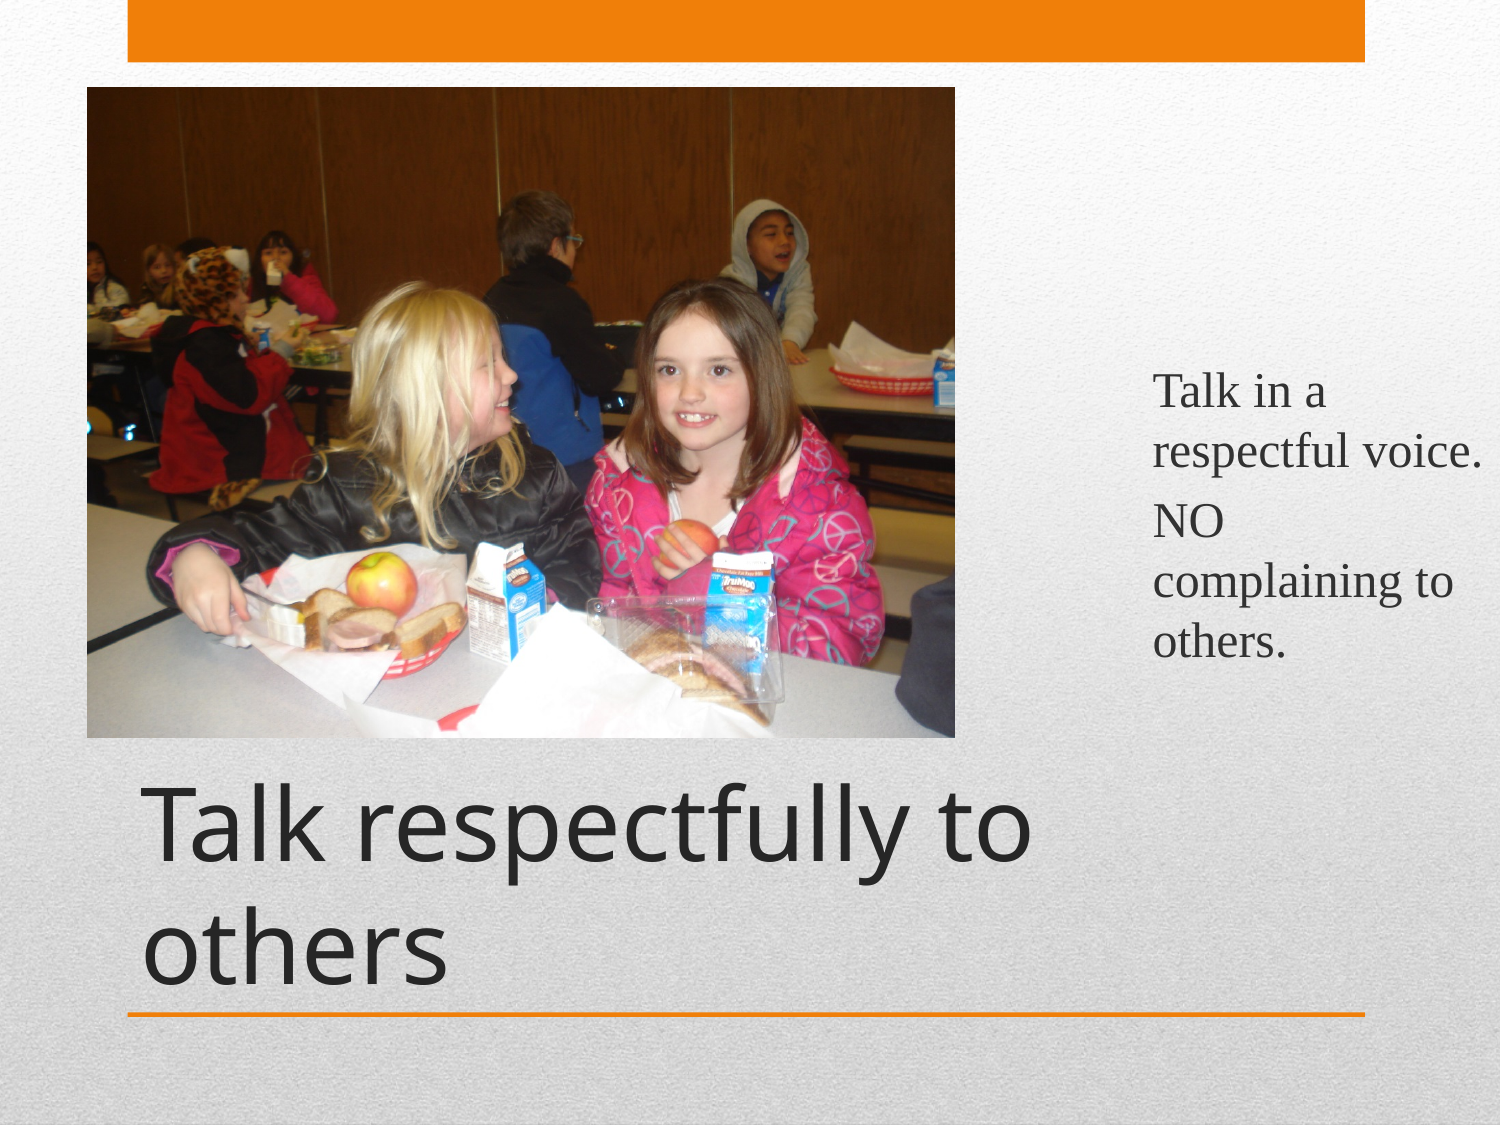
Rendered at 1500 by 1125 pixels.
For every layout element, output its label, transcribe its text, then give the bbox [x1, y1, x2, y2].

list Talk in a respectful voice. NO complaining to others. [1137, 112, 1500, 913]
title Talk respectfully to others [125, 750, 1238, 1013]
picture [86, 86, 955, 739]
